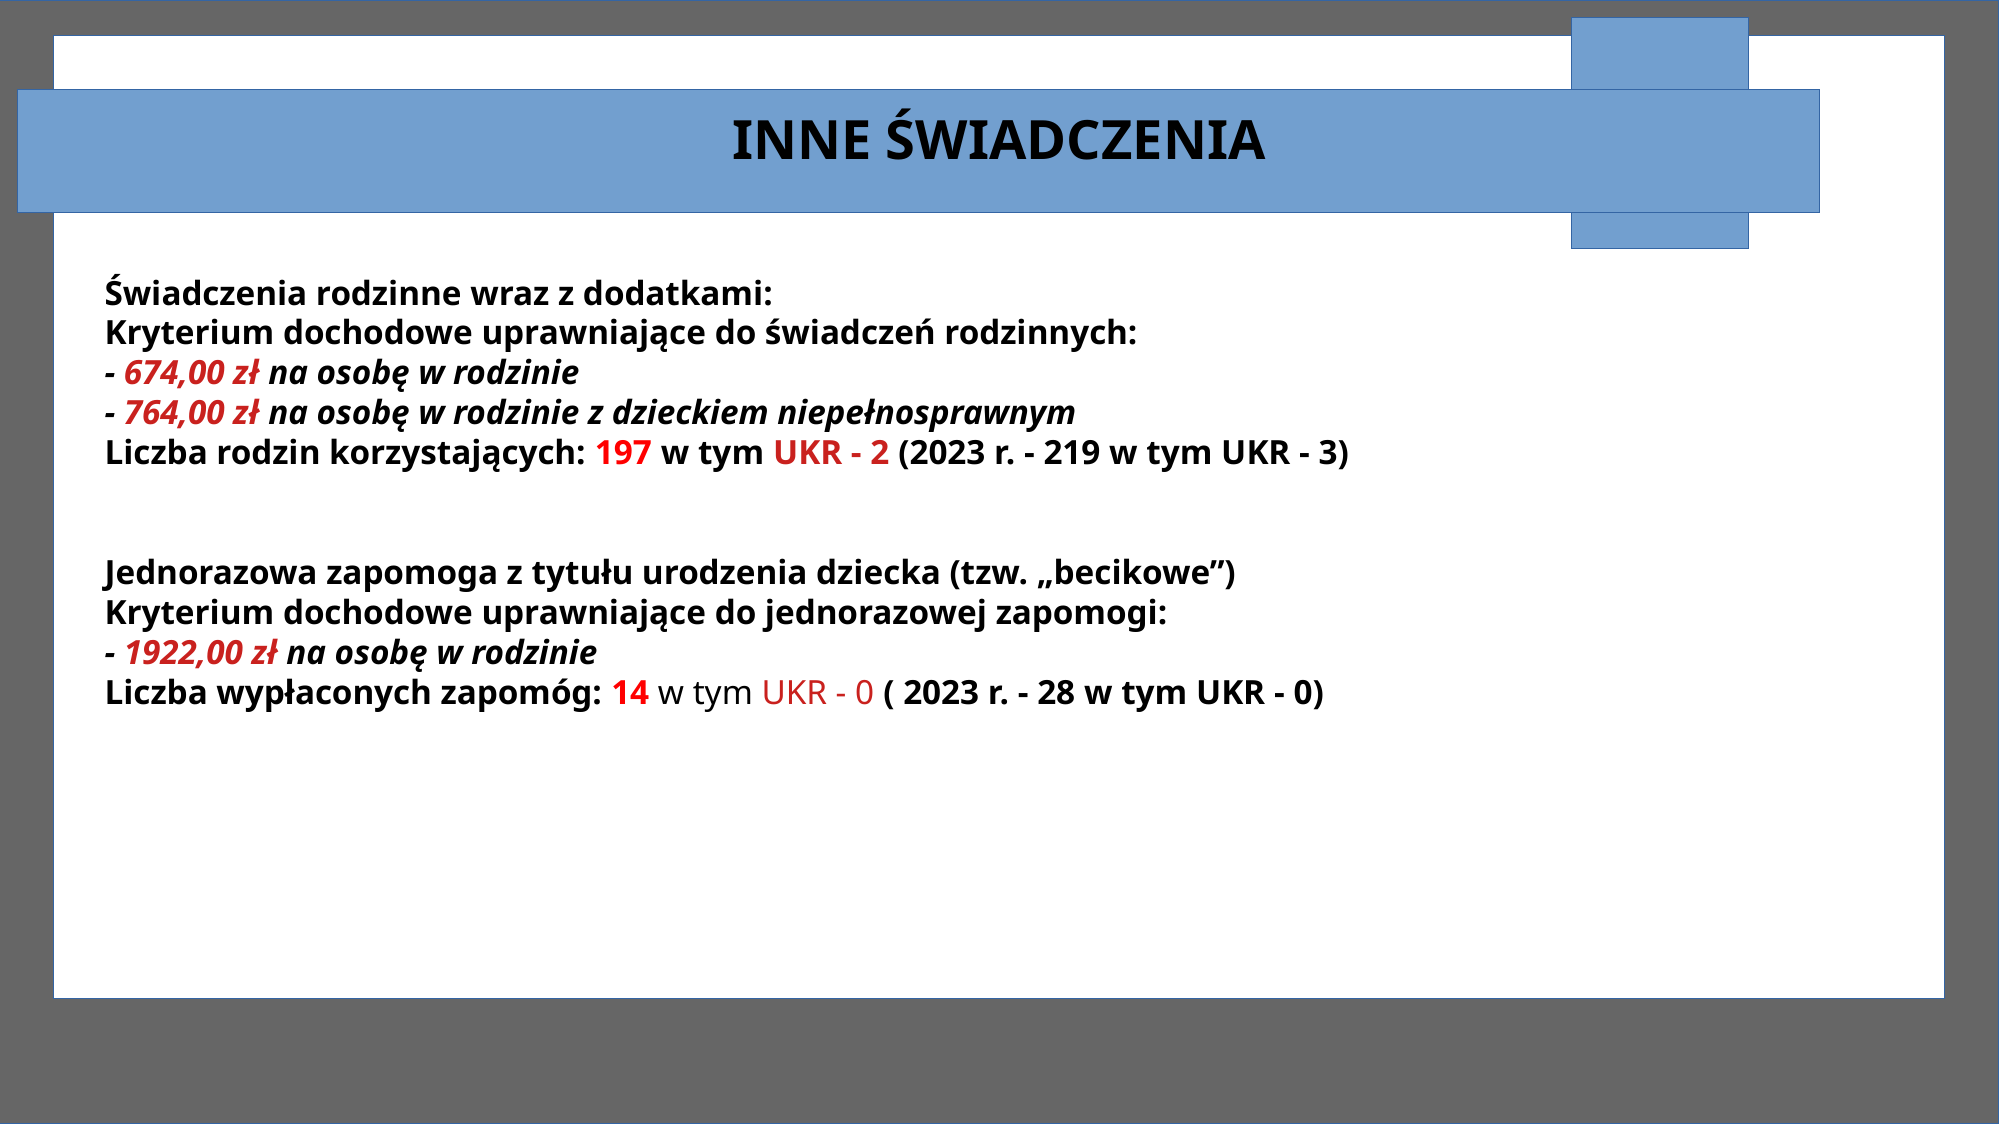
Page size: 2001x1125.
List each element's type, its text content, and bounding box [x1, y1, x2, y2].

text_box Świadczenia rodzinne wraz z dodatkami: Kryterium dochodowe uprawniające do świadczeń rodzinnych: - 674,00 zł na osobę w rodzinie - 764,00 zł na osobę w rodzinie z dzieckiem niepełnosprawnym Liczba rodzin korzystających: 197 w tym UKR - 2 (2023 r. - 219 w tym UKR - 3) Jednorazowa zapomoga z tytułu urodzenia dziecka (tzw. „becikowe”) Kryterium dochodowe uprawniające do jednorazowej zapomogi: - 1922,00 zł na osobę w rodzinie Liczba wypłaconych zapomóg: 14 w tym UKR - 0 ( 2023 r. - 28 w tym UKR - 0) [89, 264, 1860, 886]
title INNE ŚWIADCZENIA [99, 44, 1899, 232]
